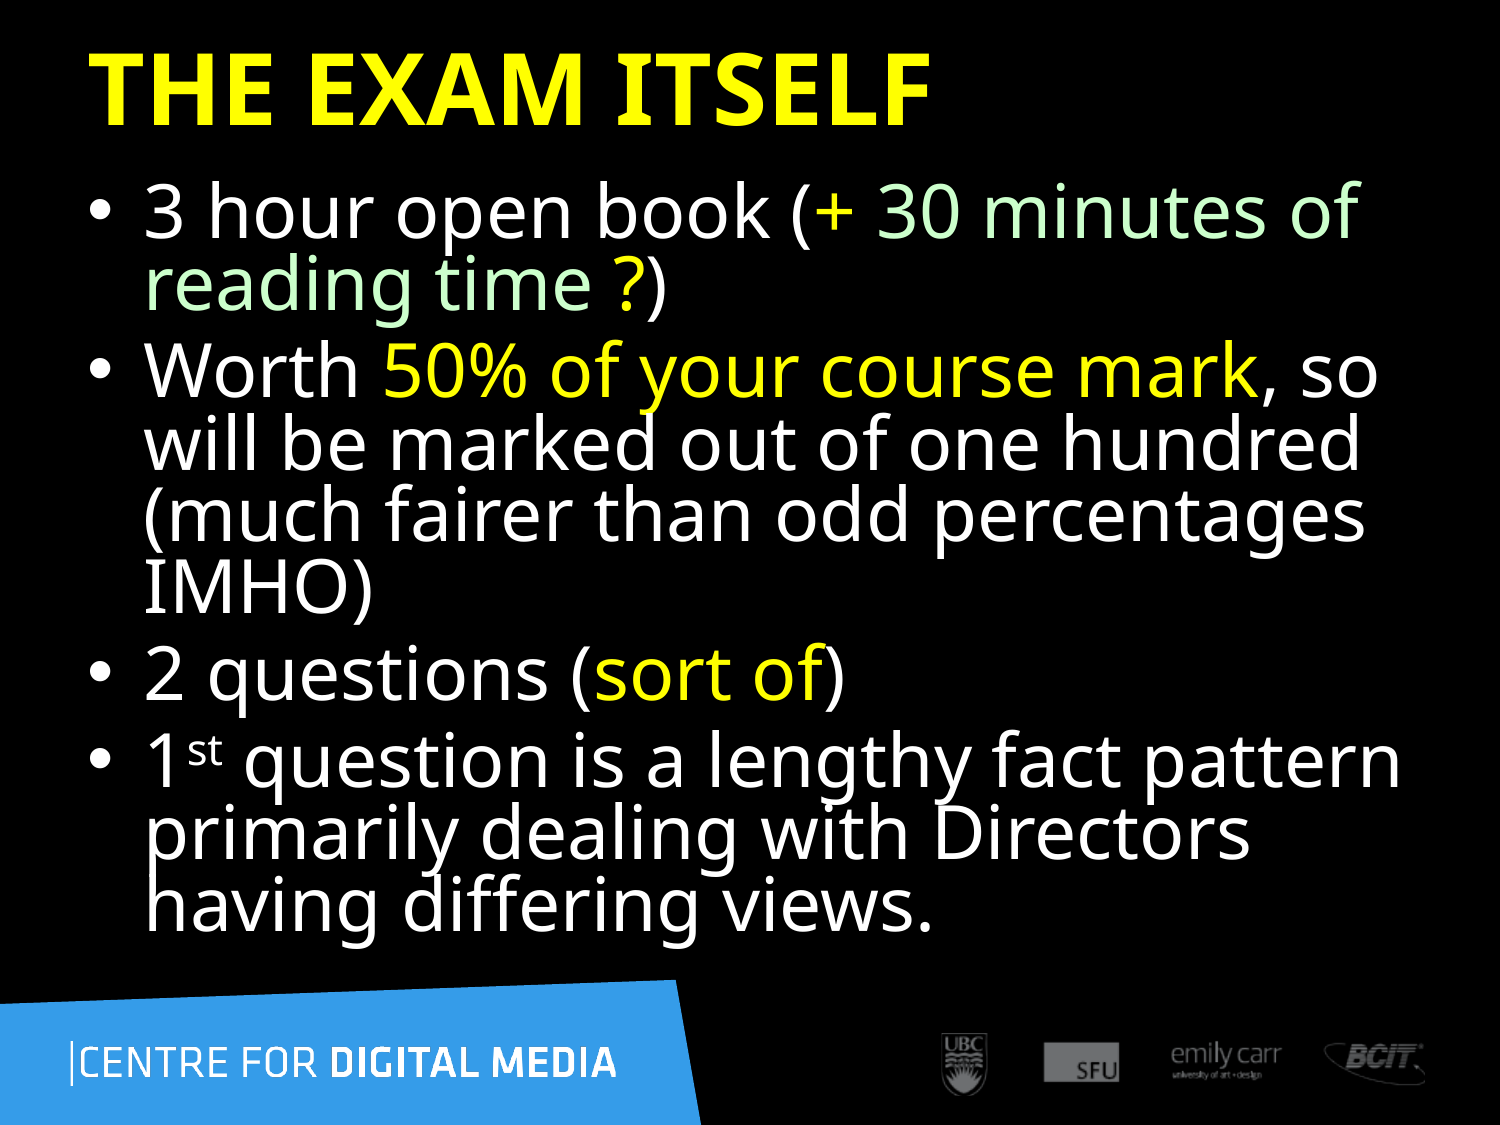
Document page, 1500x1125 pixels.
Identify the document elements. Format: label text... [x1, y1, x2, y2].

title THE EXAM ITSELF [75, 2, 1425, 168]
list 3 hour open book (+ 30 minutes of reading time ?) Worth 50% of your course mark, so will be marked out of one hundred (much fairer than odd percentages IMHO) 2 questions (sort of) 1st question is a lengthy fact pattern primarily dealing with Directors having differing views. [75, 168, 1500, 966]
